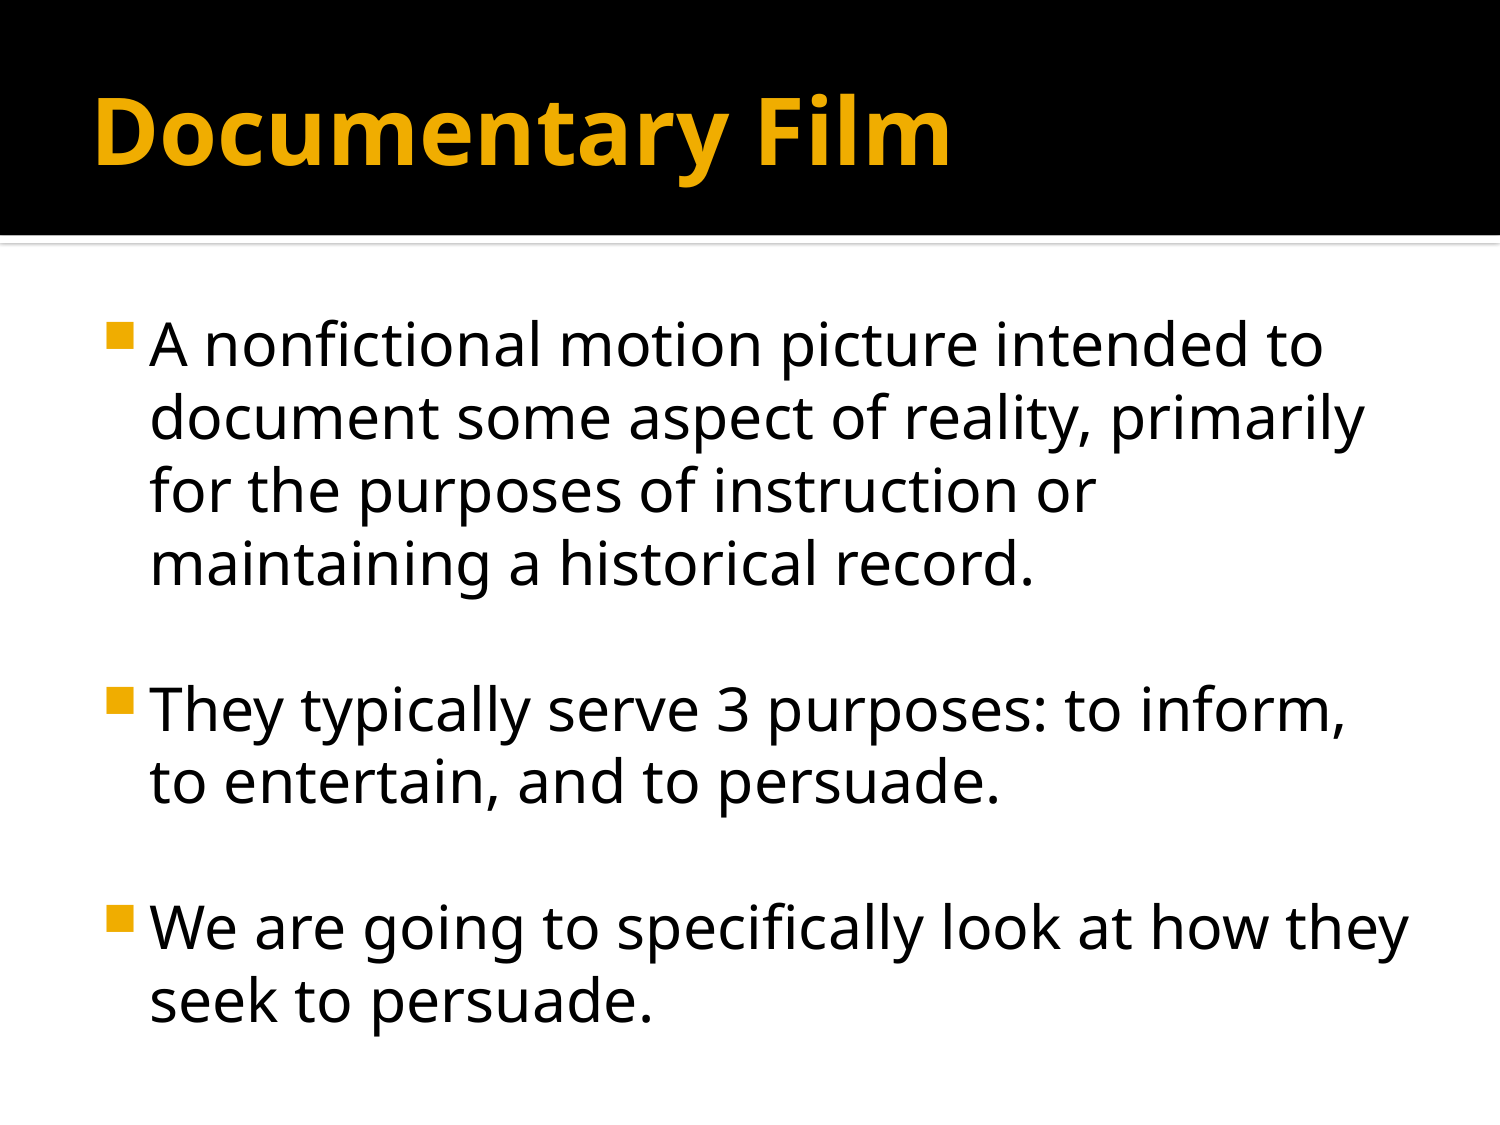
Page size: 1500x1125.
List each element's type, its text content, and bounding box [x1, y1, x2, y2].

list A nonfictional motion picture intended to document some aspect of reality, primarily for the purposes of instruction or maintaining a historical record. They typically serve 3 purposes: to inform, to entertain, and to persuade. We are going to specifically look at how they seek to persuade. [75, 291, 1425, 1050]
title Documentary Film [75, 25, 1425, 231]
